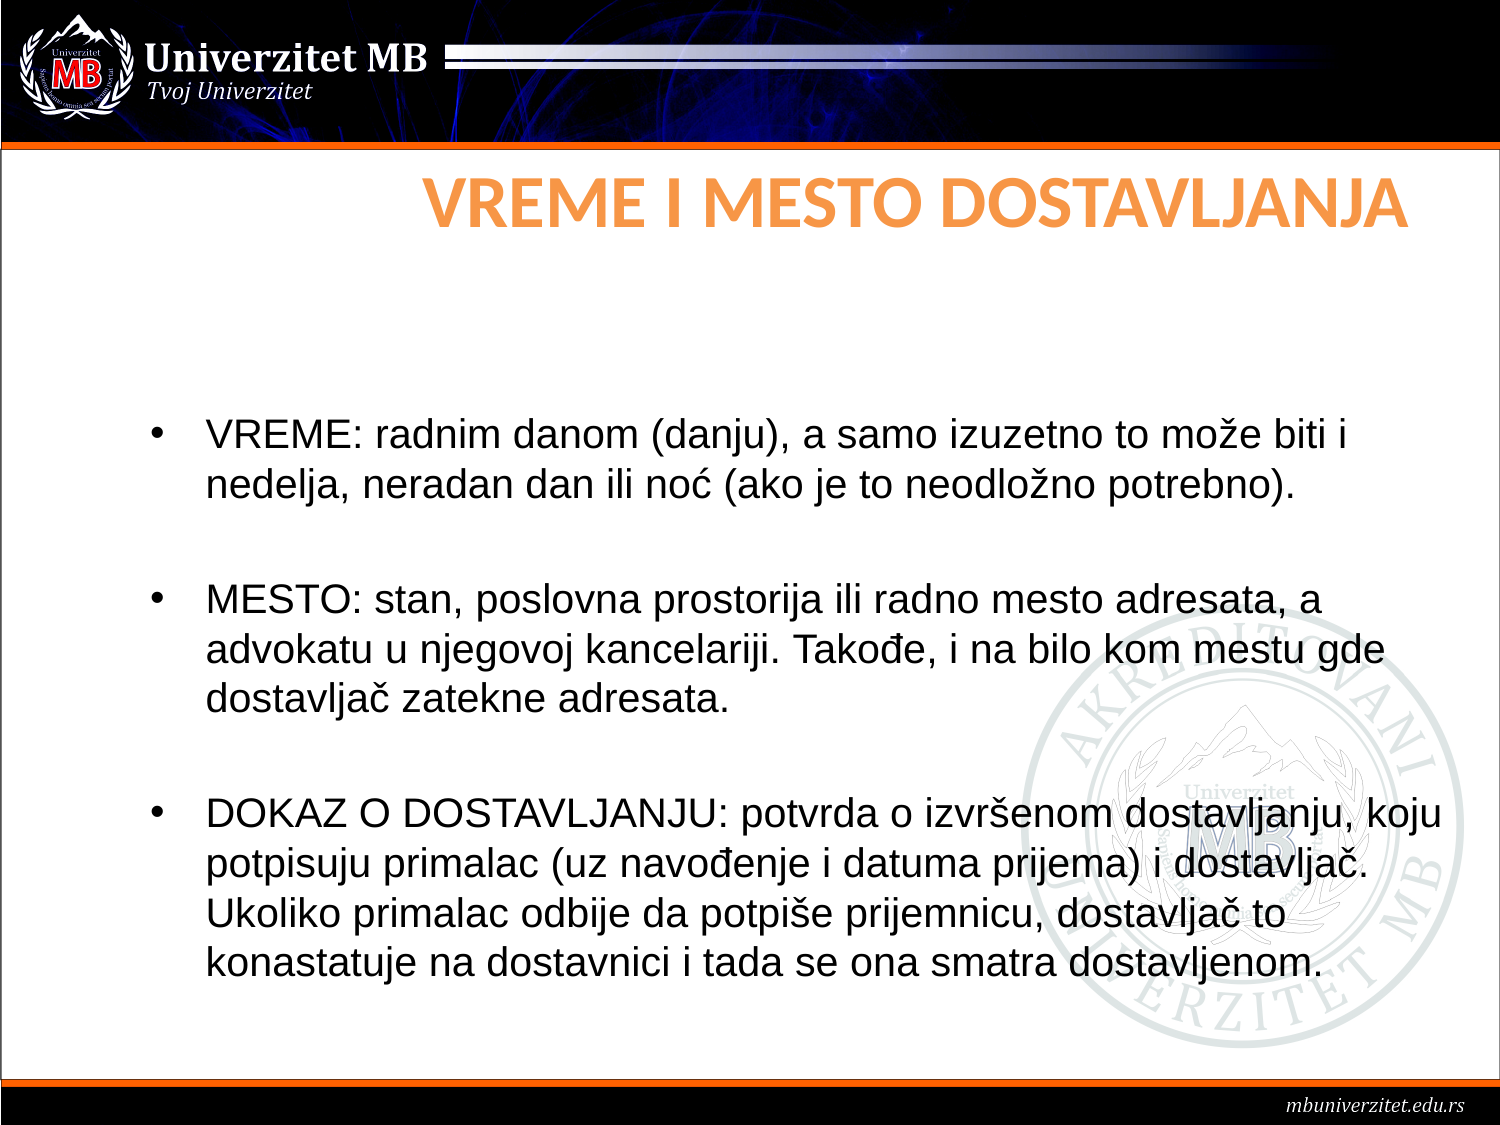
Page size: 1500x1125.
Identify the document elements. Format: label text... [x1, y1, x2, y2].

list VREME: radnim danom (danju), a samo izuzetno to može biti i nedelja, neradan dan ili noć (ako je to neodložno potrebno). MESTO: stan, poslovna prostorija ili radno mesto adresata, a advokatu u njegovoj kancelariji. Takođe, i na bilo kom mestu gde dostavljač zatekne adresata. DOKAZ O DOSTAVLJANJU: potvrda o izvršenom dostavljanju, koju potpisuju primalac (uz navođenje i datuma prijema) i dostavljač. Ukoliko primalac odbije da potpiše prijemnicu, dostavljač to konastatuje na dostavnici i tada se ona smatra dostavljenom. [135, 399, 1463, 1038]
title VREME I MESTO DOSTAVLJANJA [75, 45, 1425, 350]
picture [0, 0, 1500, 1125]
